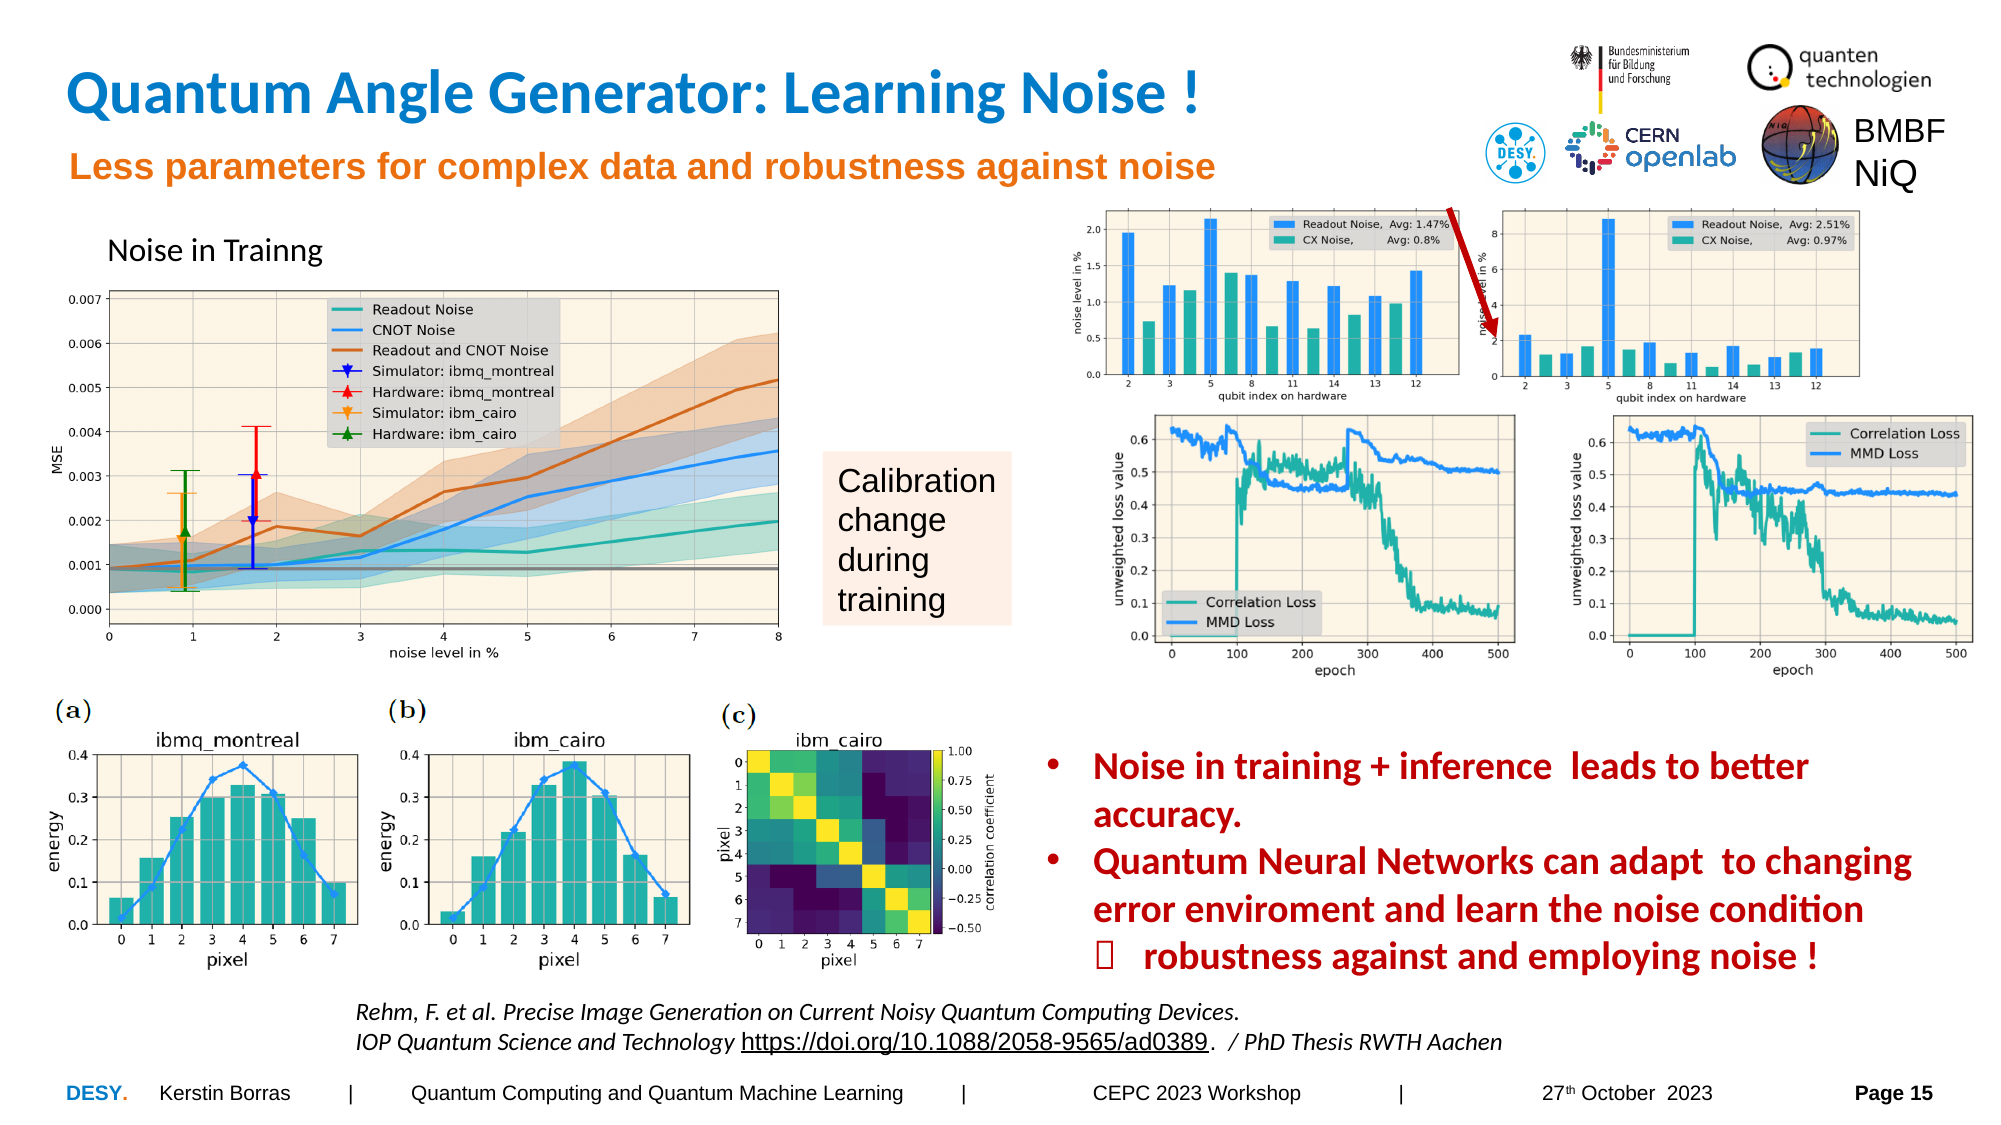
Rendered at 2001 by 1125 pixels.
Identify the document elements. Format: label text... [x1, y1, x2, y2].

picture [1484, 121, 1547, 185]
text_box Calibration change during training [822, 451, 1012, 626]
picture [1566, 34, 1695, 115]
picture [43, 284, 789, 667]
text_box Noise in Trainng [92, 220, 339, 276]
picture [1565, 121, 1736, 175]
list Less parameters for complex data and robustness against noise [31, 137, 1898, 200]
picture [45, 695, 1036, 989]
text_box Noise in training + inference leads to better accuracy. Quantum Neural Networks can adapt to changing error enviroment and learn the noise condition  robustness against and employing noise ! [1036, 732, 1972, 985]
text_box BMBF NiQ [1838, 101, 1972, 202]
footer Kerstin Borras | Quantum Computing and Quantum Machine Learning | CEPC 2023 Workshop | 27th October 2023 [159, 1079, 1839, 1106]
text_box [1448, 208, 1497, 338]
picture [1070, 208, 1984, 677]
text_box Rehm, F. et al. Precise Image Generation on Current Noisy Quantum Computing Devices. IOP Quantum Science and Technology https://doi.org/10.1088/2058-9565/ad0389. / PhD Thesis RWTH Aachen [340, 987, 1567, 1063]
picture [1742, 42, 1934, 92]
title Quantum Angle Generator: Learning Noise ! [66, 60, 1933, 135]
picture [1761, 105, 1839, 185]
